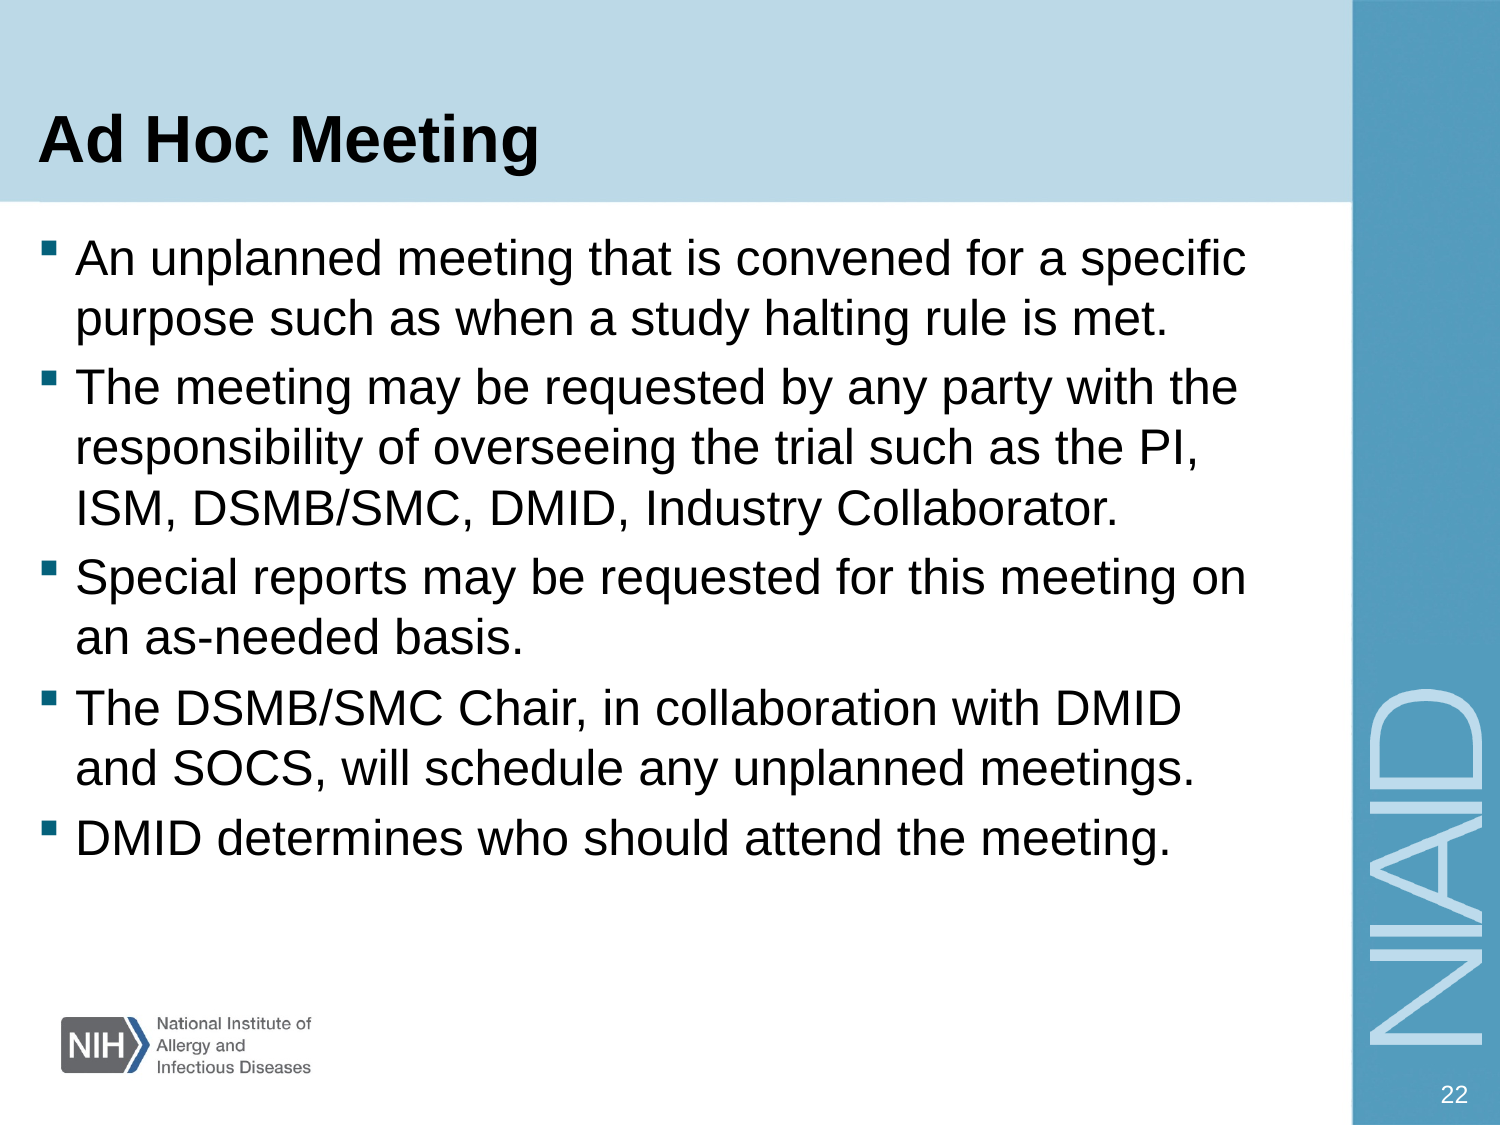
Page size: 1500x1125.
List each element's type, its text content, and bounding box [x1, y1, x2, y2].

slide_number 22 [1333, 1053, 1484, 1116]
title Ad Hoc Meeting [37, 25, 1275, 176]
picture [0, 0, 1500, 1125]
list An unplanned meeting that is convened for a specific purpose such as when a study halting rule is met. The meeting may be requested by any party with the responsibility of overseeing the trial such as the PI, ISM, DSMB/SMC, DMID, Industry Collaborator. Special reports may be requested for this meeting on an as-needed basis. The DSMB/SMC Chair, in collaboration with DMID and SOCS, will schedule any unplanned meetings. DMID determines who should attend the meeting. [37, 224, 1275, 975]
